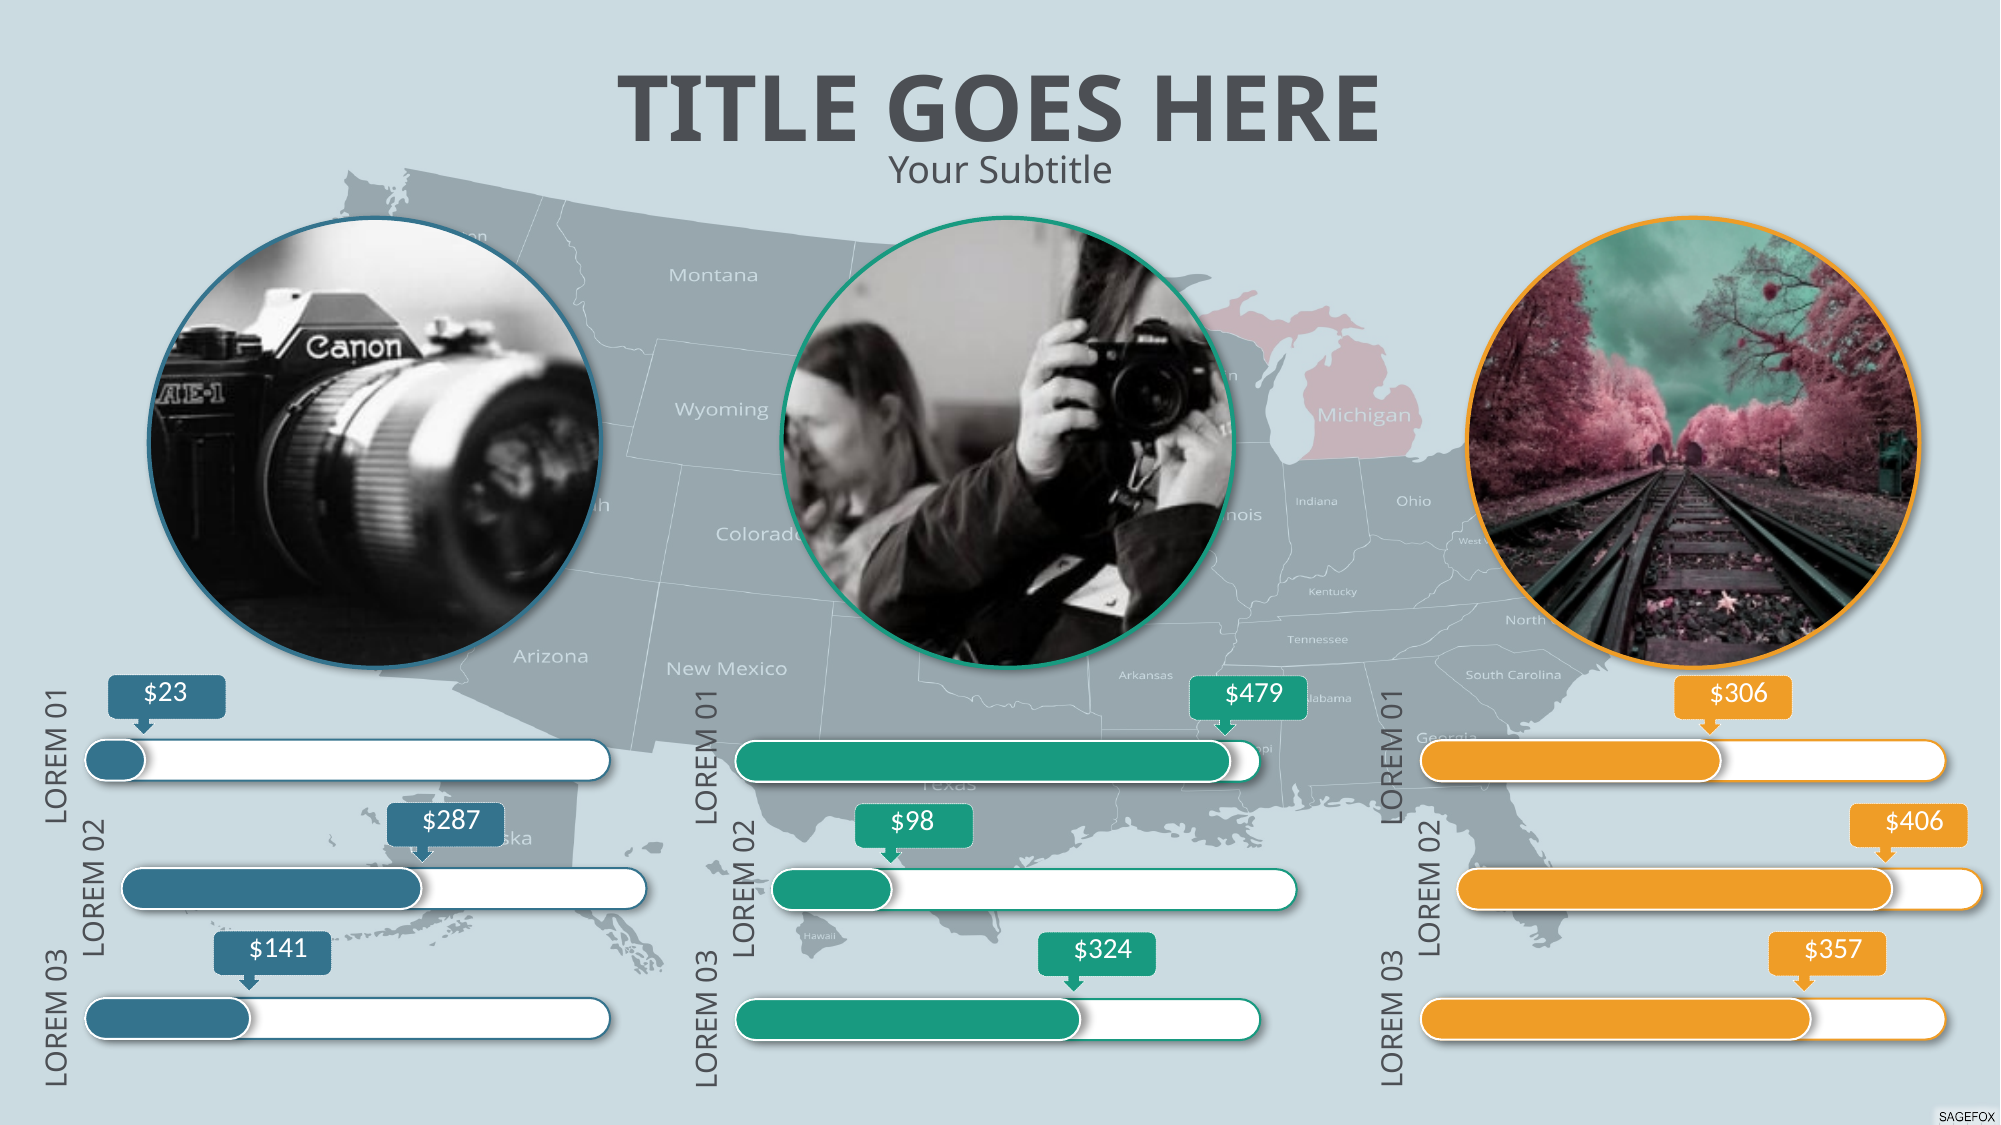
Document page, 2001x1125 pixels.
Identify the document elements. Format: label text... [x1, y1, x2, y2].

text_box [890, 868, 1298, 912]
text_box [213, 921, 346, 991]
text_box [1037, 922, 1171, 993]
text_box LOREM 01 [1365, 666, 1416, 847]
picture [781, 217, 1234, 668]
picture [1466, 217, 1920, 668]
text_box [143, 738, 612, 782]
text_box [1811, 997, 1947, 1041]
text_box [107, 665, 241, 735]
text_box LOREM 03 [30, 928, 80, 1109]
text_box [1081, 998, 1262, 1042]
picture [1936, 1111, 1997, 1125]
text_box [250, 996, 612, 1040]
text_box LOREM 02 [67, 798, 118, 979]
text_box [120, 867, 423, 911]
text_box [1189, 666, 1322, 736]
text_box [84, 996, 252, 1040]
text_box [1722, 739, 1947, 783]
text_box [770, 868, 893, 912]
text_box LOREM 02 [717, 799, 768, 980]
text_box LOREM 01 [680, 666, 730, 847]
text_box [386, 792, 519, 863]
text_box [734, 739, 1232, 783]
text_box [1419, 997, 1812, 1041]
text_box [1674, 665, 1807, 736]
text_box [854, 794, 988, 864]
text_box LOREM 03 [680, 929, 730, 1110]
text_box [1233, 739, 1262, 783]
text_box [1894, 867, 1984, 911]
text_box LOREM 02 [1403, 799, 1453, 980]
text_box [1768, 921, 1901, 992]
text_box LOREM 01 [29, 665, 80, 846]
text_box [1849, 793, 1982, 864]
text_box [734, 998, 1082, 1042]
text_box LOREM 03 [1365, 929, 1416, 1110]
text_box [84, 738, 147, 782]
text_box [1456, 867, 1894, 911]
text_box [548, 42, 1452, 199]
text_box [423, 867, 648, 911]
picture [148, 217, 601, 668]
text_box [1419, 739, 1722, 783]
